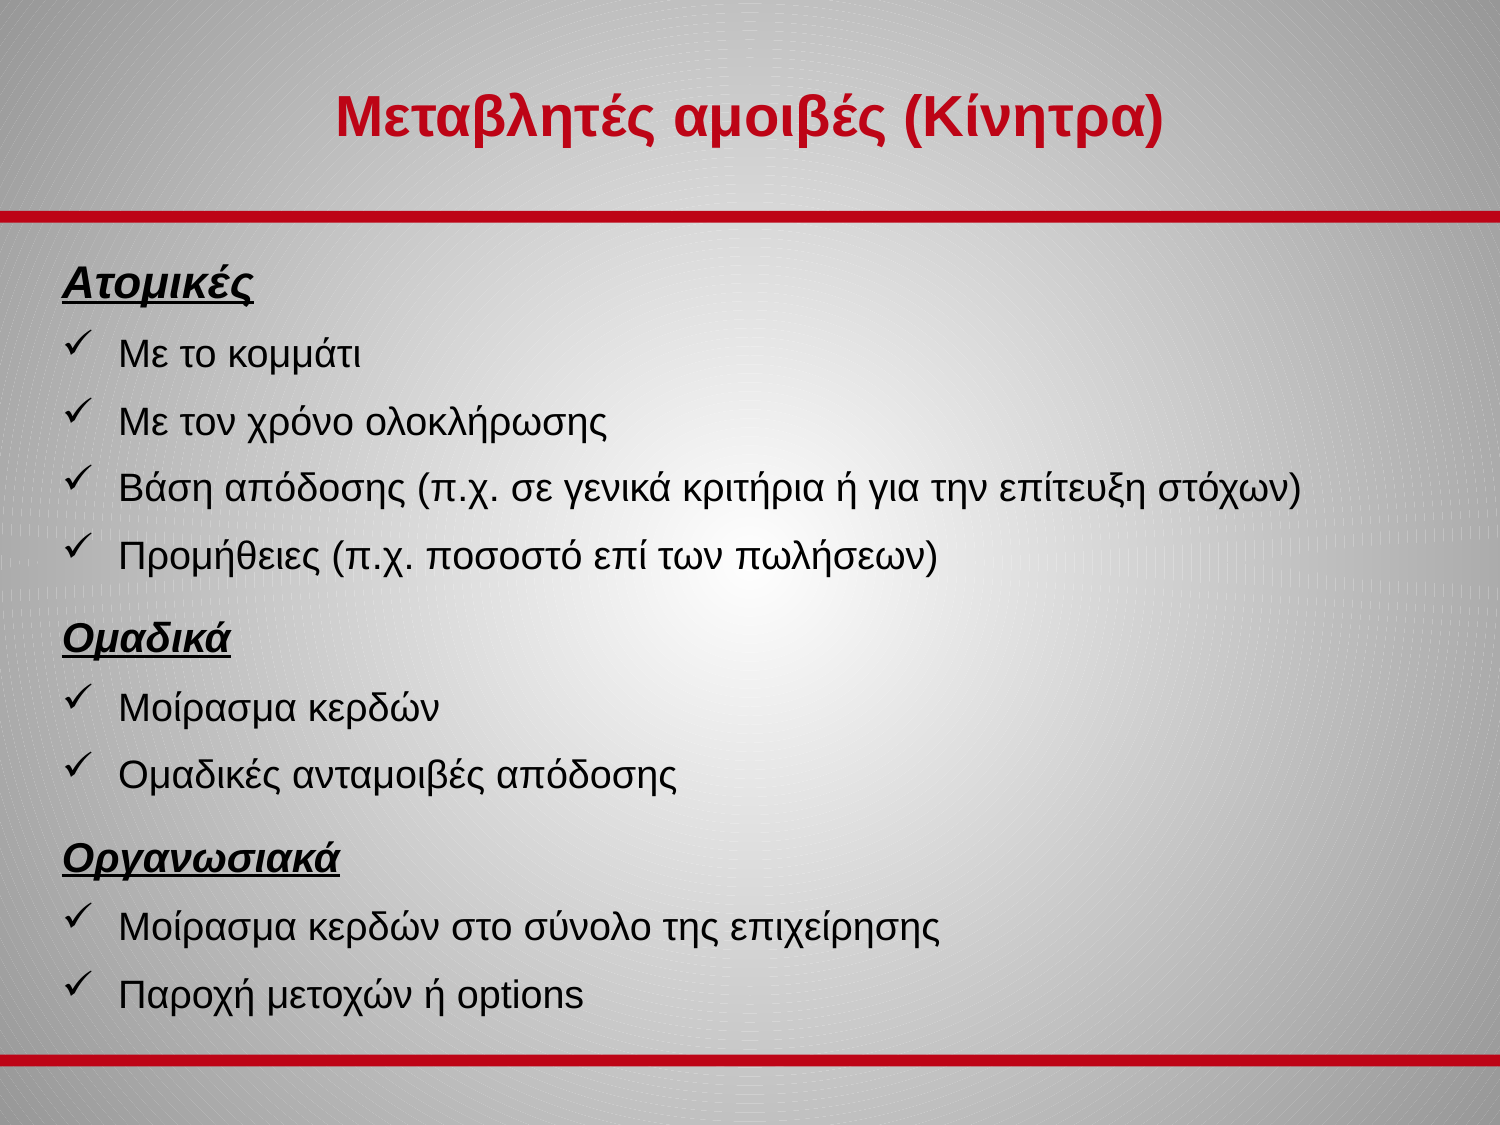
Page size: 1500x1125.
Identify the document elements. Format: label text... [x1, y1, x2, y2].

list Ατομικές Με το κομμάτι Με τον χρόνο ολοκλήρωσης Βάση απόδοσης (π.χ. σε γενικά κριτήρια ή για την επίτευξη στόχων) Προμήθειες (π.χ. ποσοστό επί των πωλήσεων) Ομαδικά Μοίρασμα κερδών Ομαδικές ανταμοιβές απόδοσης Οργανωσιακά Μοίρασμα κερδών στο σύνολο της επιχείρησης Παροχή μετοχών ή options [46, 234, 1465, 1050]
text_box [0, 1054, 1500, 1067]
title Μεταβλητές αμοιβές (Κίνητρα) [75, 45, 1425, 176]
text_box [0, 210, 1500, 223]
